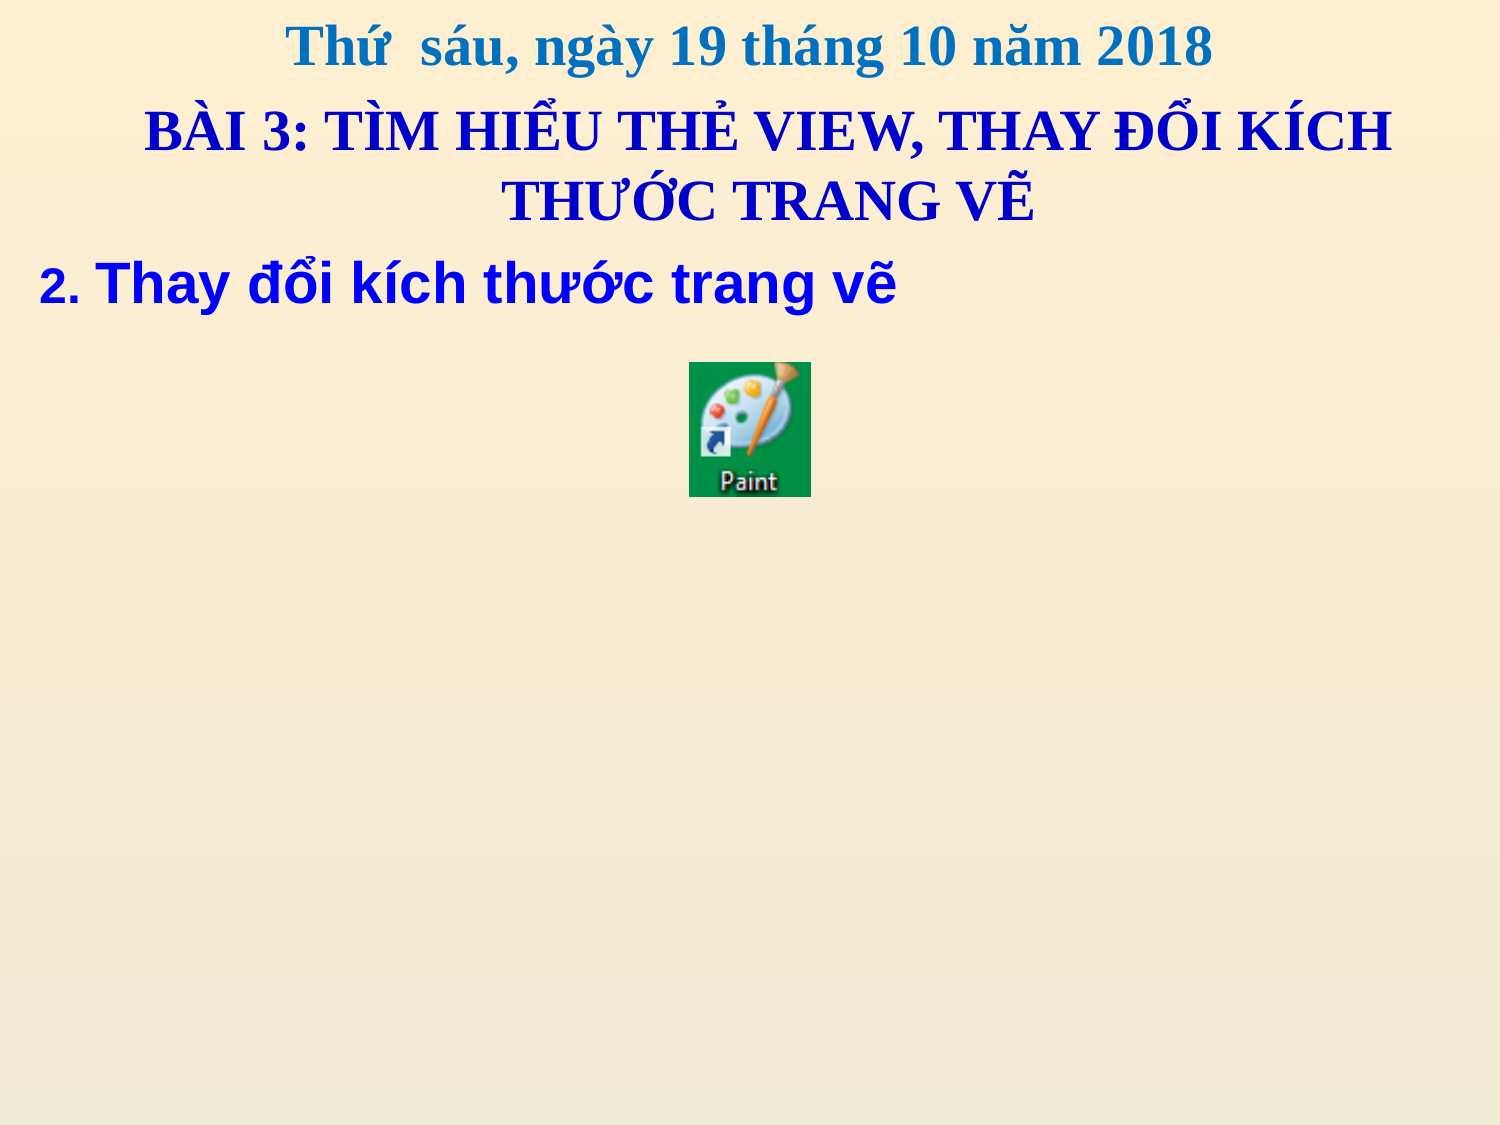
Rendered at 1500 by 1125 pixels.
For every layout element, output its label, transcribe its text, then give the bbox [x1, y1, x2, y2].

text_box BÀI 3: TÌM HIỂU THẺ VIEW, THAY ĐỔI KÍCH THƯỚC TRANG VẼ [37, 85, 1500, 240]
text_box Thứ sáu, ngày 19 tháng 10 năm 2018 [0, 0, 1500, 85]
picture [688, 362, 812, 498]
text_box 2. Thay đổi kích thước trang vẽ [24, 237, 975, 323]
